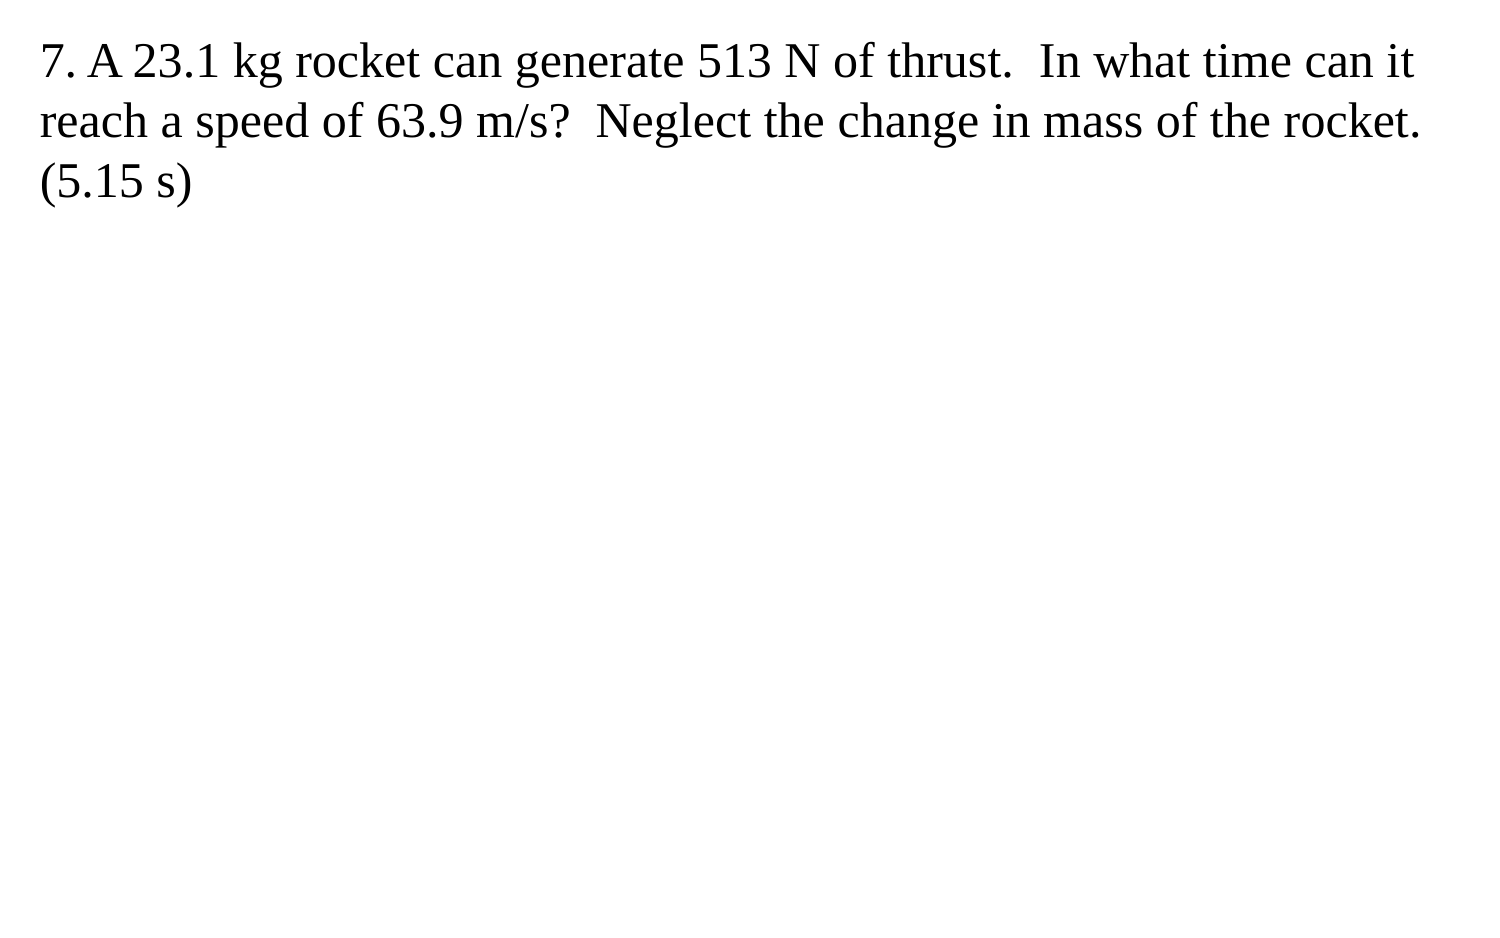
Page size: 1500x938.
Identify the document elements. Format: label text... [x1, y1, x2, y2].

text_box 7. A 23.1 kg rocket can generate 513 N of thrust. In what time can it reach a speed of 63.9 m/s? Neglect the change in mass of the rocket. (5.15 s) [24, 20, 1500, 215]
